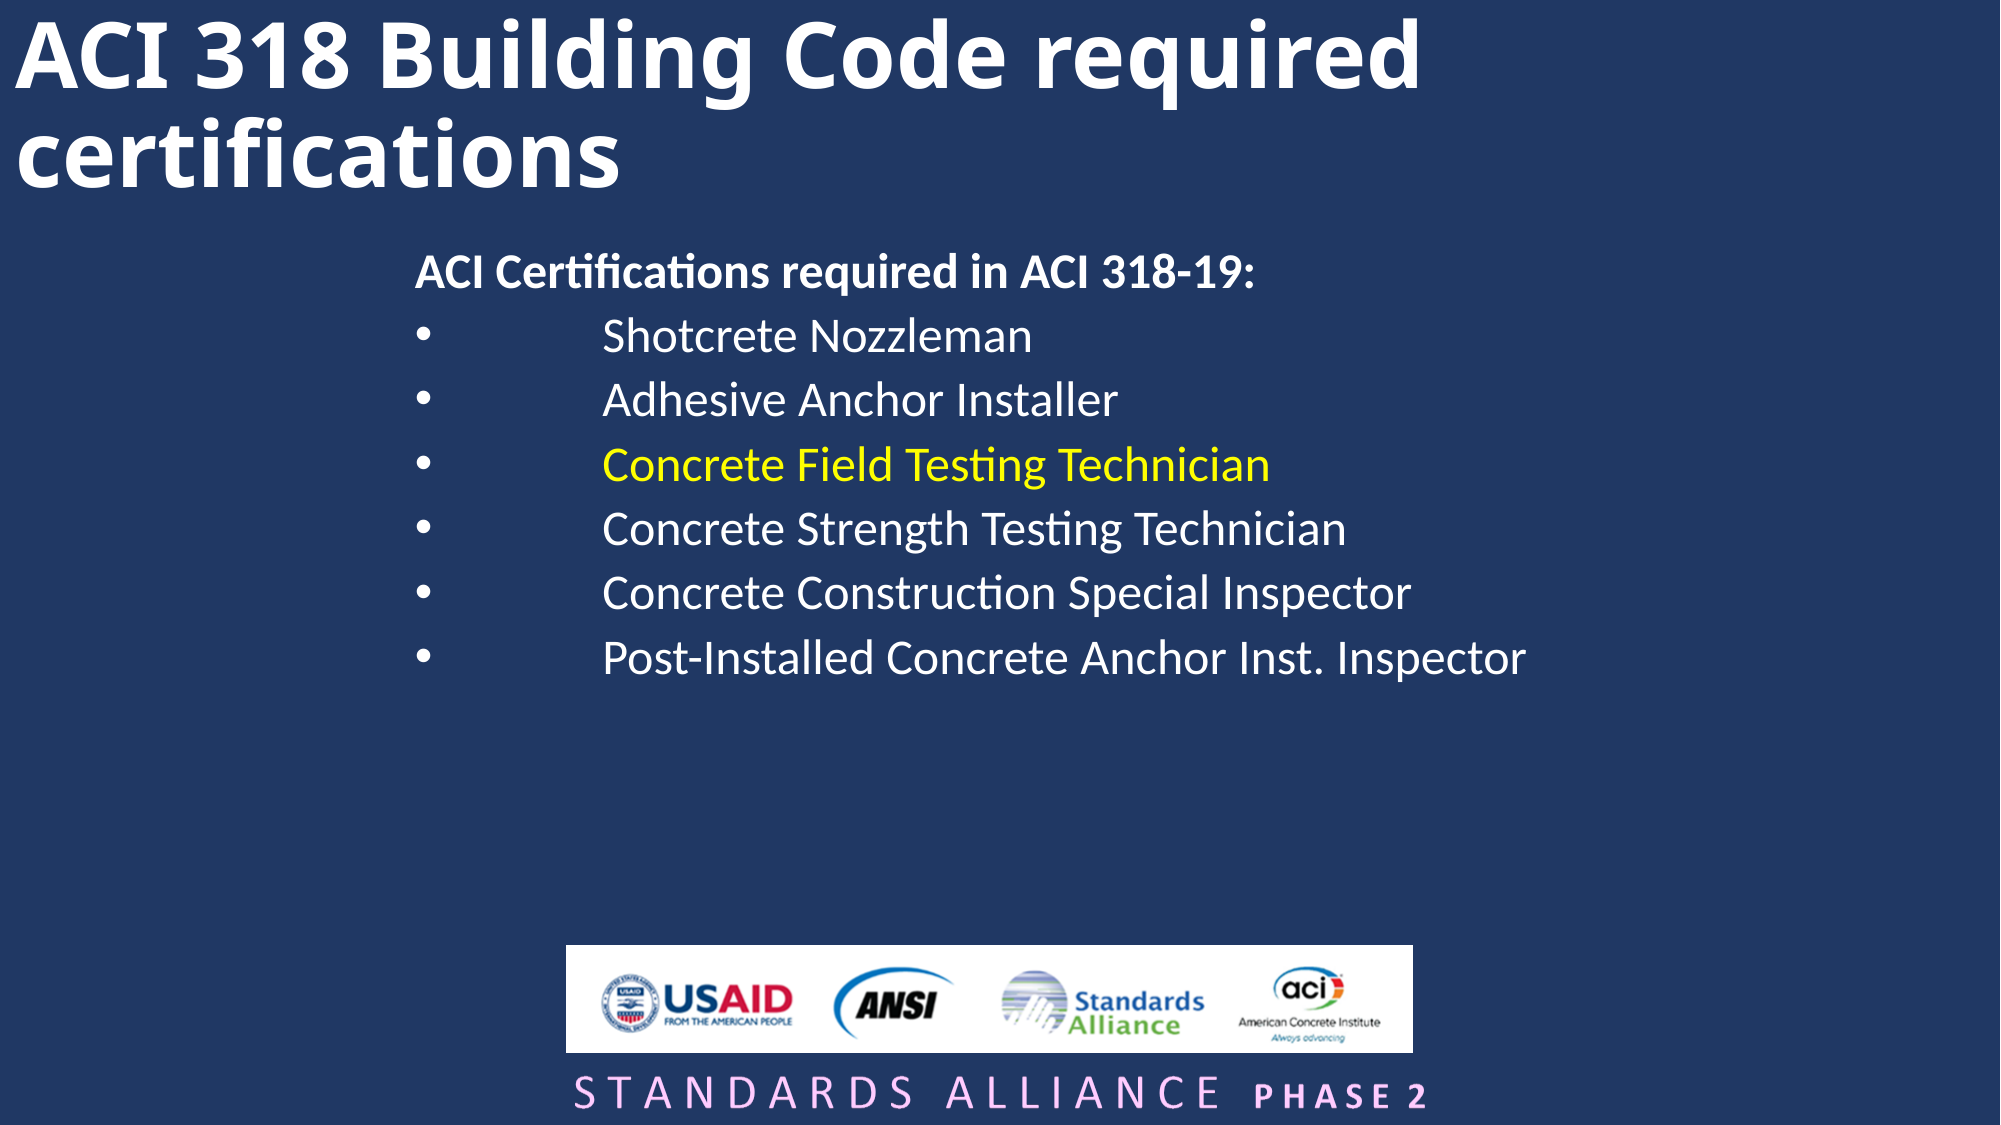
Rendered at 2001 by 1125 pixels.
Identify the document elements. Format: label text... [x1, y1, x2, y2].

picture [0, 945, 2000, 1125]
title ACI 318 Building Code required certifications [0, 0, 2000, 218]
list ACI Certifications required in ACI 318-19: Shotcrete Nozzleman Adhesive Anchor Installer Concrete Field Testing Technician Concrete Strength Testing Technician Concrete Construction Special Inspector Post-Installed Concrete Anchor Inst. Inspector [324, 237, 1675, 709]
